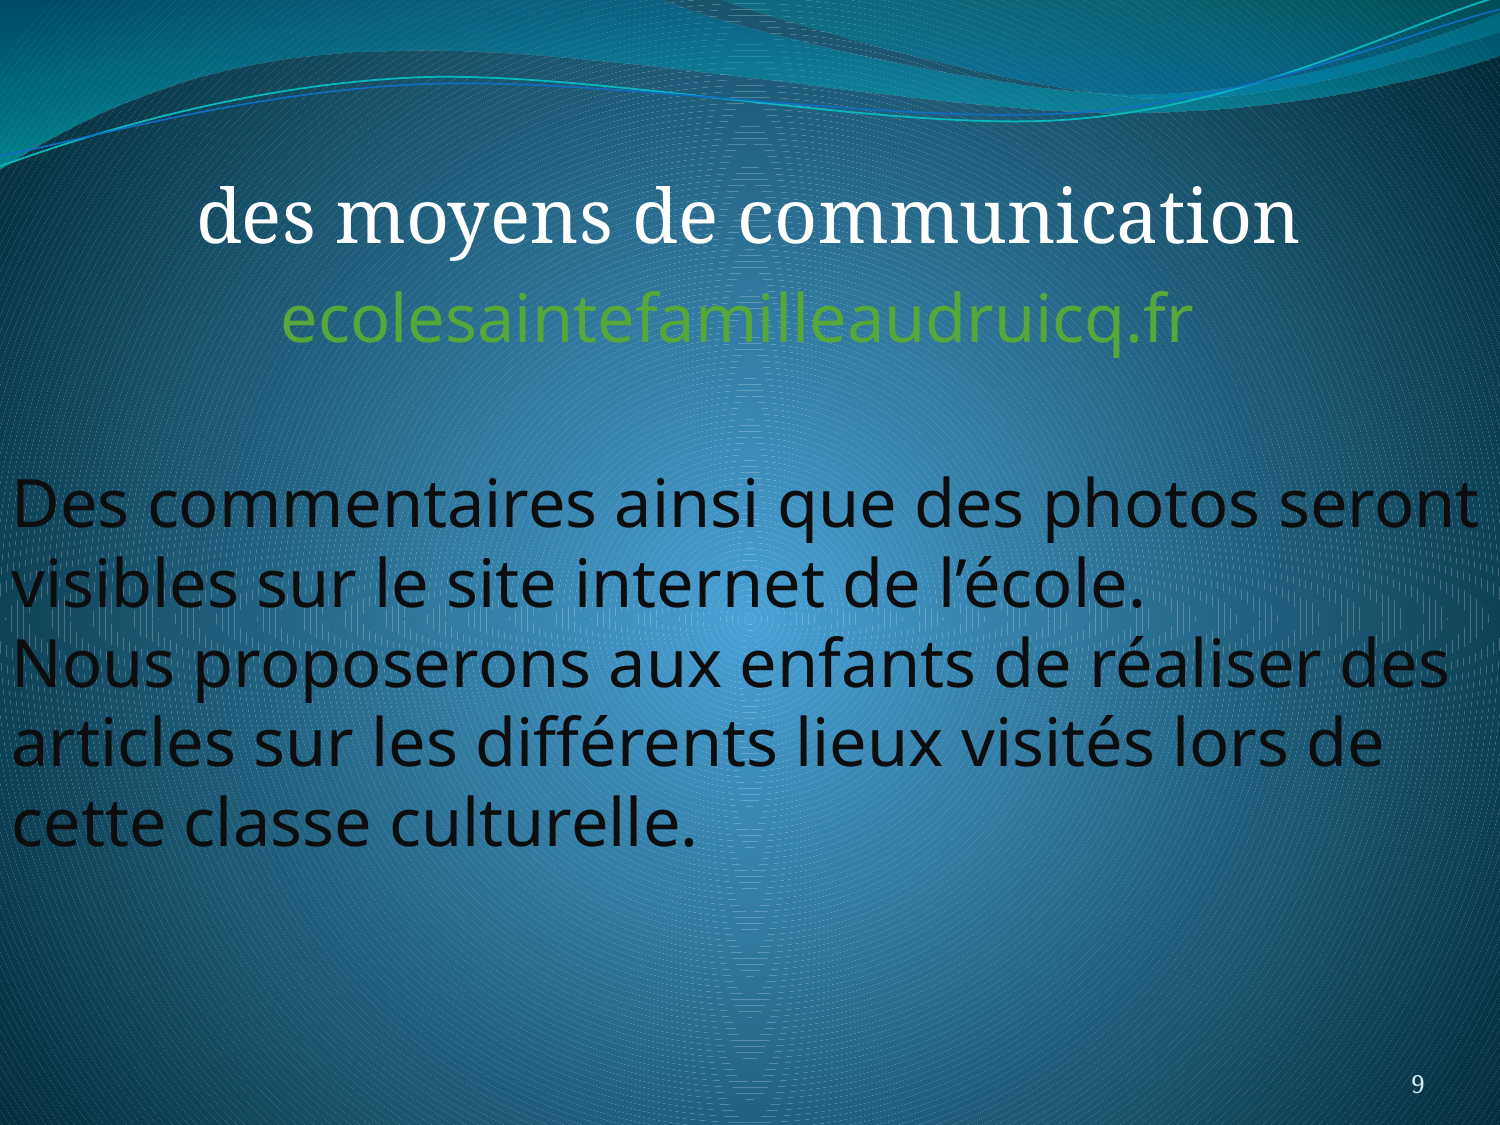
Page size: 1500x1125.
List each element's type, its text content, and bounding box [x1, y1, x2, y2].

text_box ecolesaintefamilleaudruicq.fr Des commentaires ainsi que des photos seront visibles sur le site internet de l’école. Nous proposerons aux enfants de réaliser des articles sur les différents lieux visités lors de cette classe culturelle. [0, 268, 1497, 1053]
slide_number 9 [1299, 1042, 1425, 1103]
text_box des moyens de communication [0, 160, 1500, 266]
